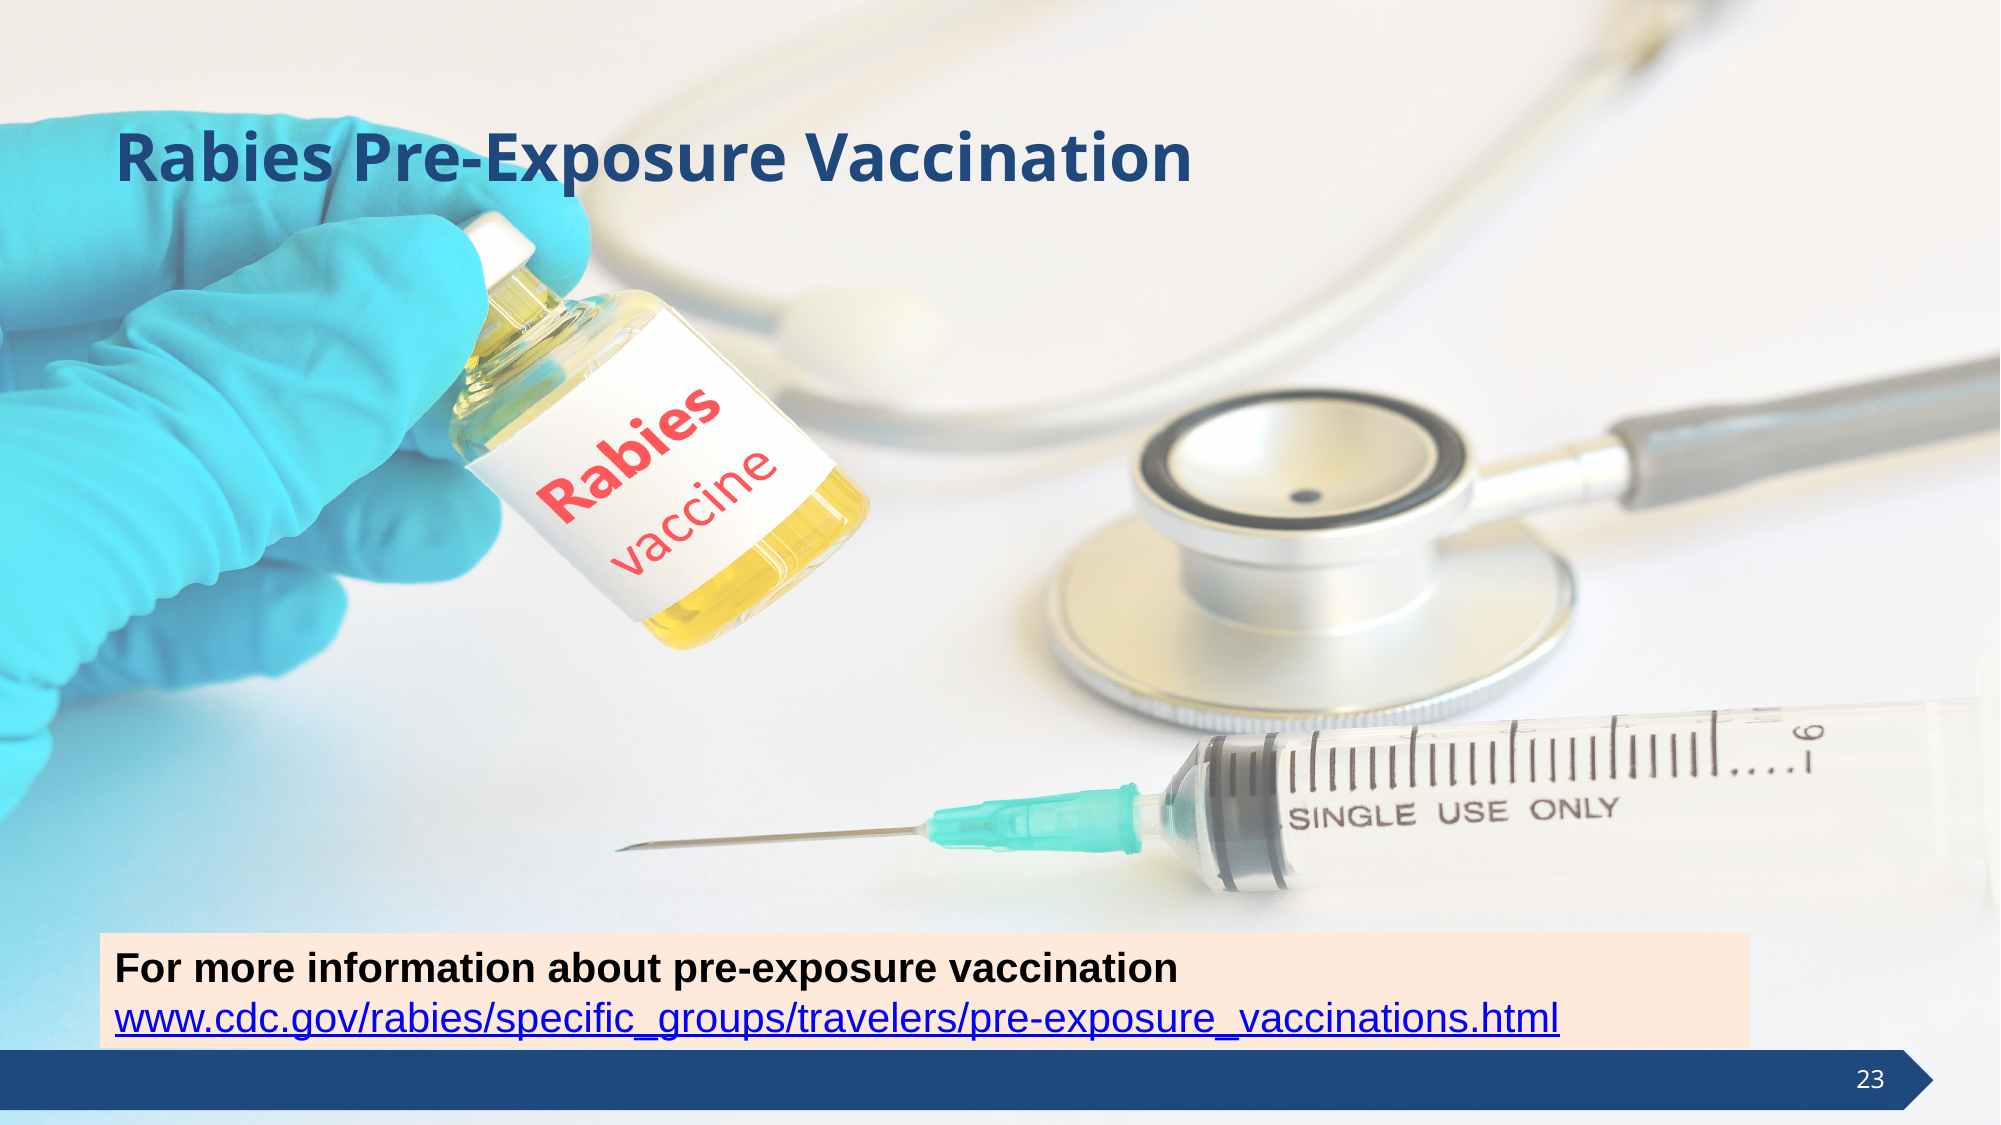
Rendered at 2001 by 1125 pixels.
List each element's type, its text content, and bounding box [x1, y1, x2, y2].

title Rabies Pre-Exposure Vaccination [99, 29, 1900, 280]
text_box For more information about pre-exposure vaccination www.cdc.gov/rabies/specific_groups/travelers/pre-exposure_vaccinations.html [99, 933, 1750, 1048]
